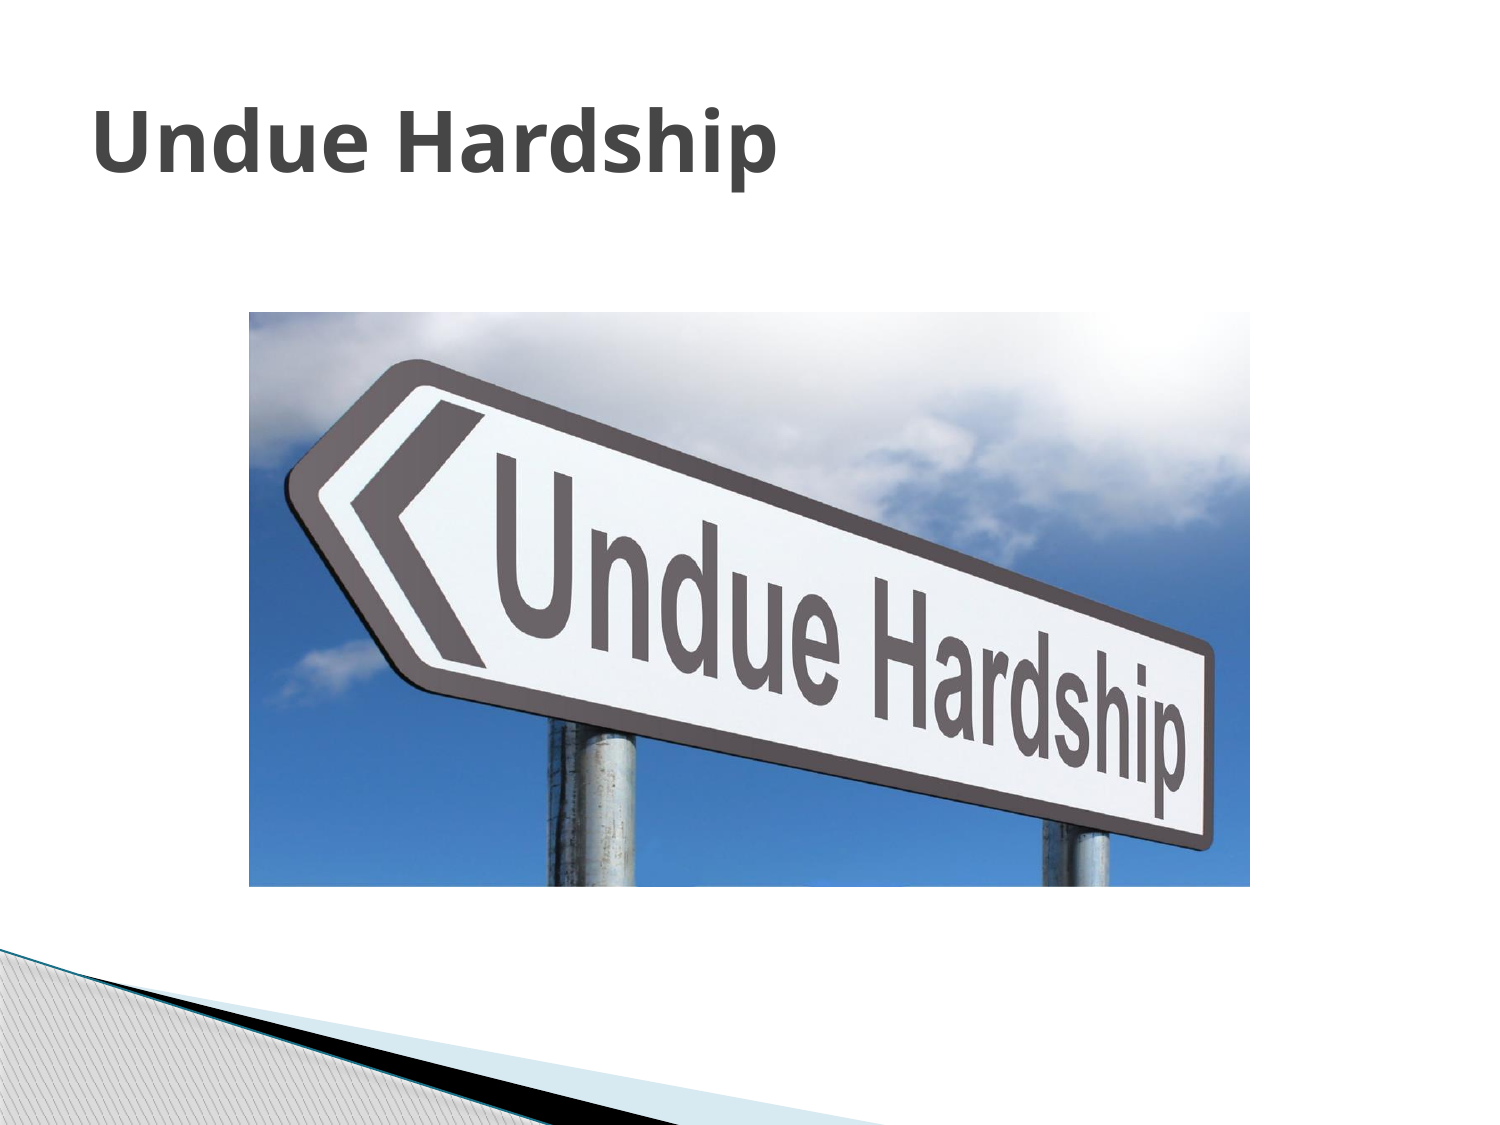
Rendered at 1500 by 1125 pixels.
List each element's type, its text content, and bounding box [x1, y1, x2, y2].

picture [249, 312, 1251, 888]
title Undue Hardship [75, 45, 1425, 233]
